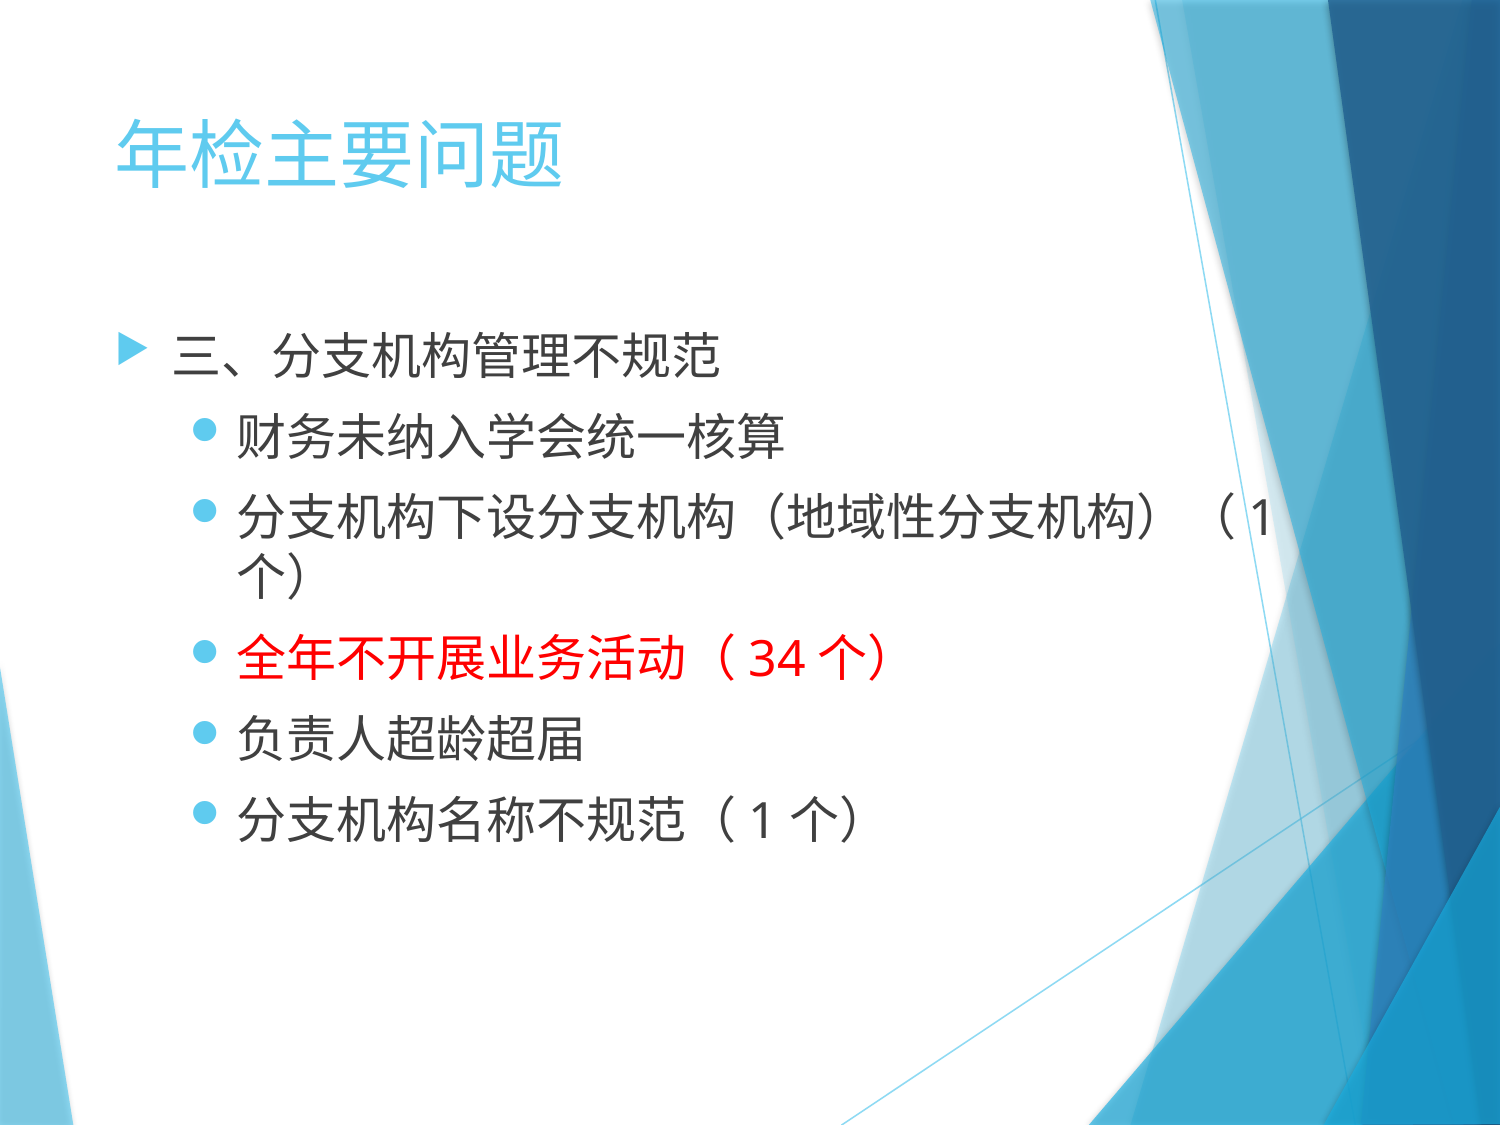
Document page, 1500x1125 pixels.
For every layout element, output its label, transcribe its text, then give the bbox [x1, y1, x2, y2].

list 三、分支机构管理不规范 财务未纳入学会统一核算 分支机构下设分支机构（地域性分支机构）（1个） 全年不开展业务活动（34个） 负责人超龄超届 分支机构名称不规范（1个） [99, 316, 1388, 1035]
title 年检主要问题 [99, 99, 1142, 316]
